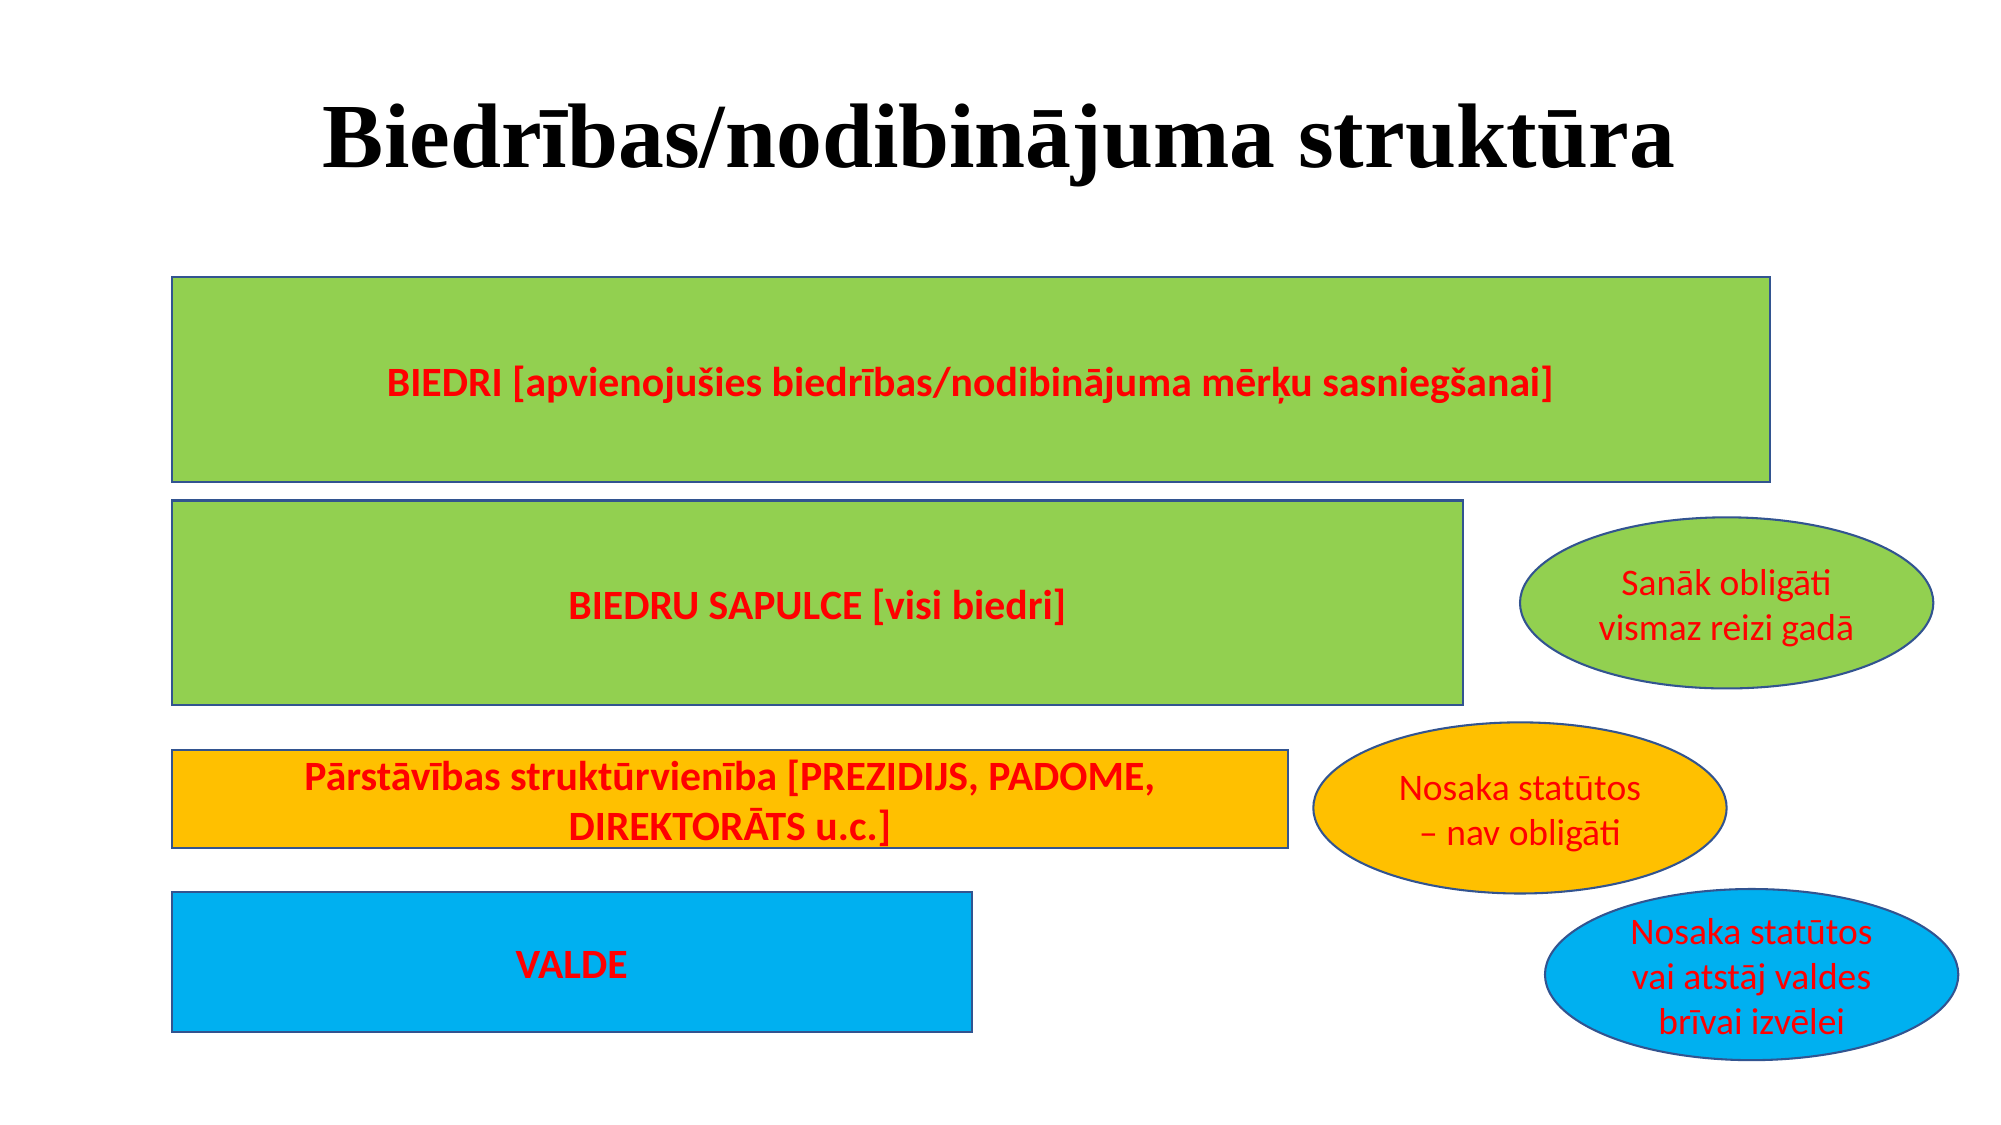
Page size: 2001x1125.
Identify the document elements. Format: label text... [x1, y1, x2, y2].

text_box Pārstāvības struktūrvienība [PREZIDIJS, PADOME, DIREKTORĀTS u.c.] [171, 749, 1289, 849]
text_box VALDE [171, 891, 973, 1033]
text_box Sanāk obligāti vismaz reizi gadā [1518, 516, 1935, 690]
text_box BIEDRU SAPULCE [visi biedri] [171, 499, 1464, 706]
text_box Nosaka statūtos vai atstāj valdes brīvai izvēlei [1543, 887, 1960, 1062]
text_box Nosaka statūtos – nav obligāti [1312, 721, 1728, 895]
title Biedrības/nodibinājuma struktūra [137, 59, 1863, 217]
text_box BIEDRI [apvienojušies biedrības/nodibinājuma mērķu sasniegšanai] [171, 276, 1771, 483]
